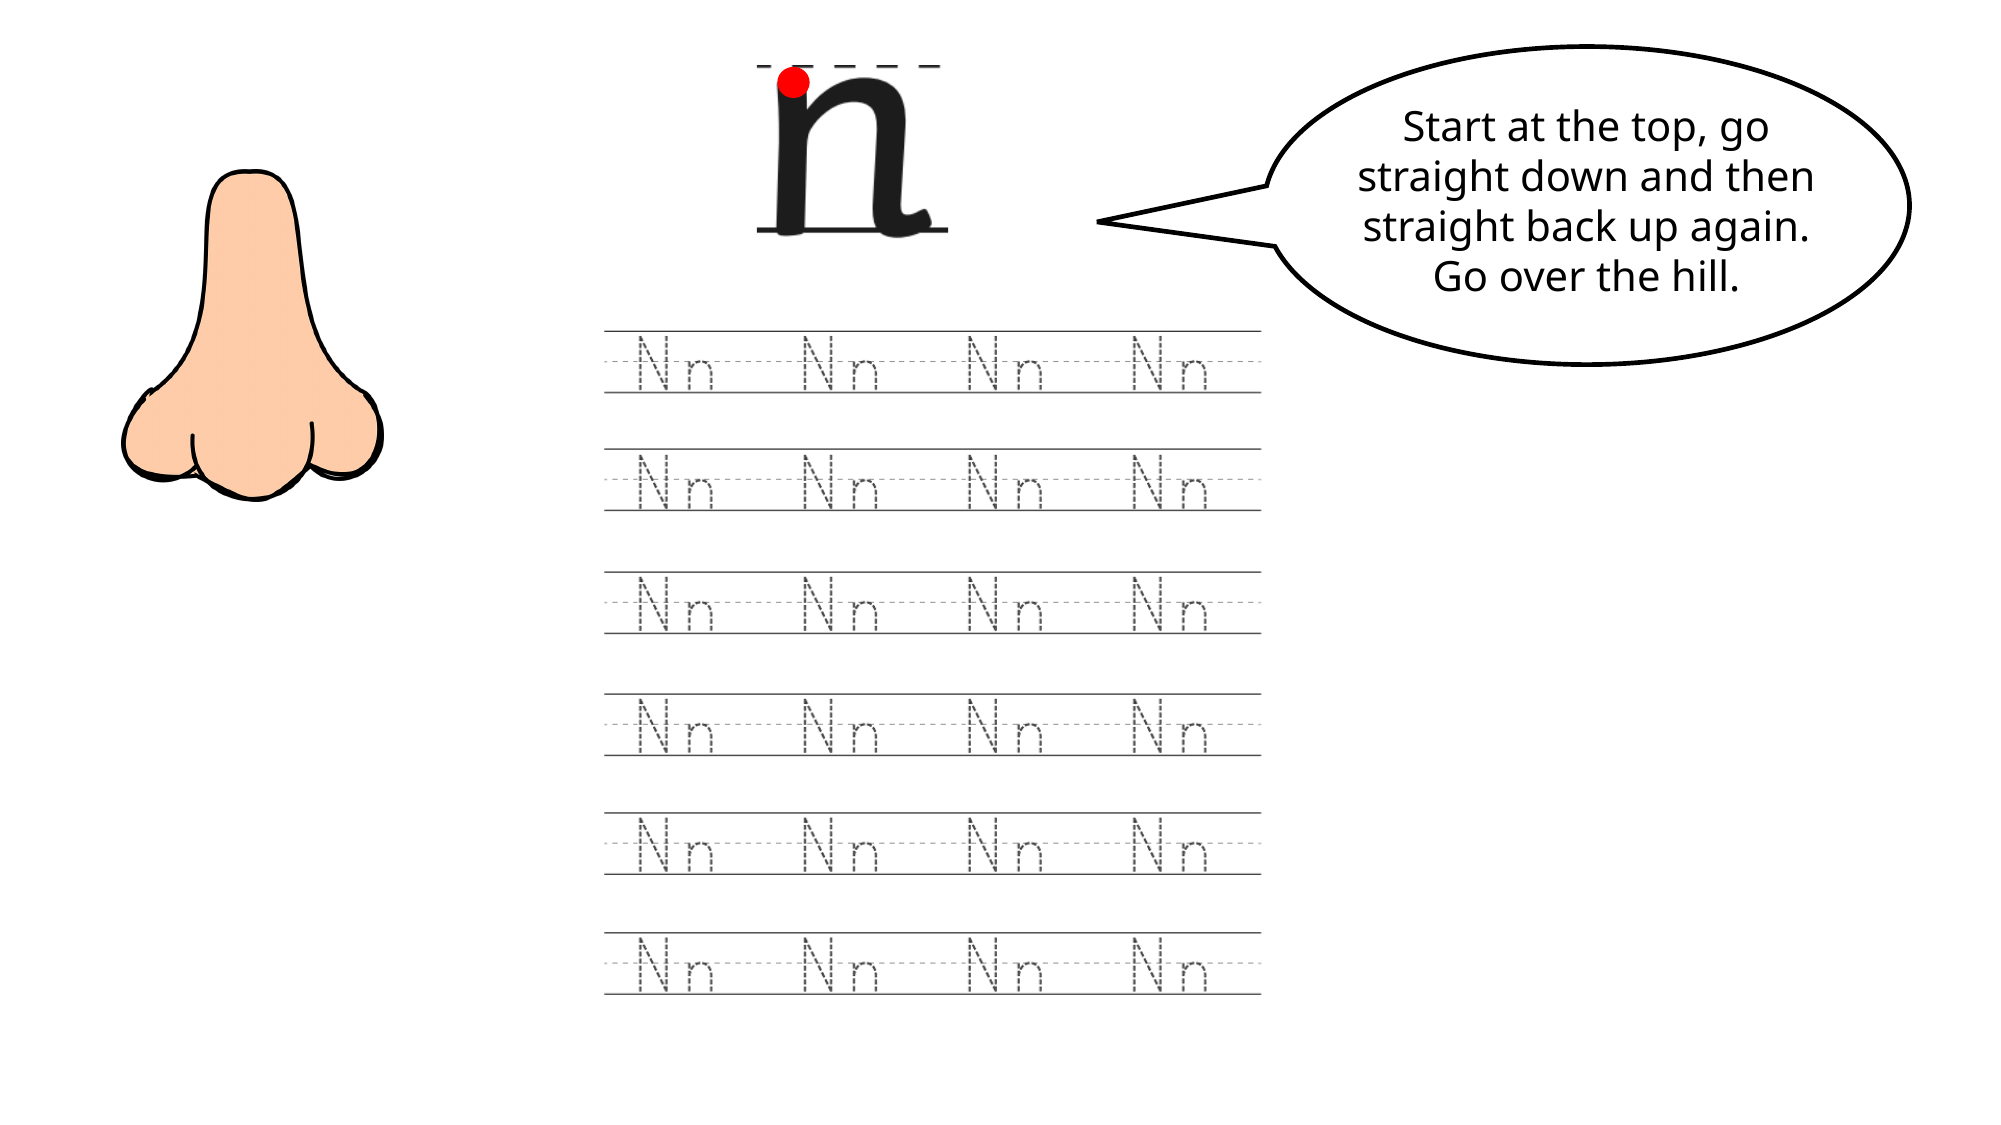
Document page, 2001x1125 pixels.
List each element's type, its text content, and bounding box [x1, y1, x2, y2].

text_box [1360, 46, 1813, 92]
text_box [1845, 110, 1910, 301]
picture [593, 323, 1265, 1001]
picture [121, 168, 384, 502]
text_box Start at the top, go straight down and then straight back up again. Go over the hill. [1328, 92, 1845, 308]
picture [756, 65, 949, 244]
text_box [1339, 308, 1834, 365]
text_box [1096, 110, 1328, 301]
